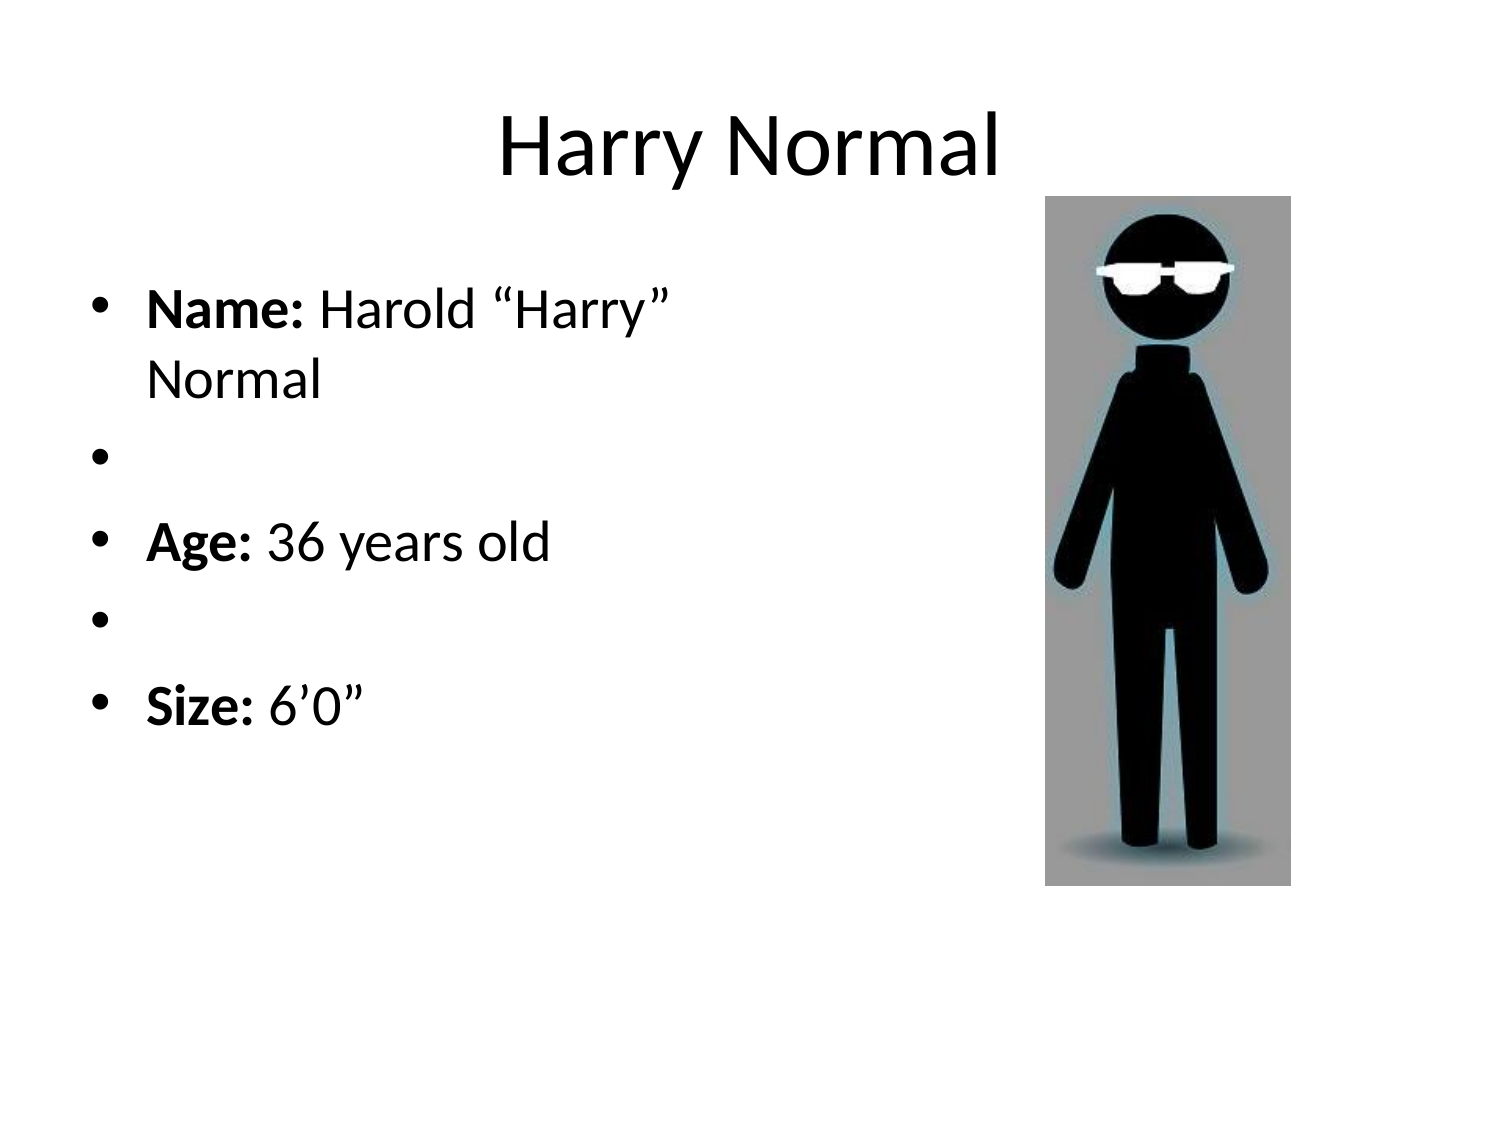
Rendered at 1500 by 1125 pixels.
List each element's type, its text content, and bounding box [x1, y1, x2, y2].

title Harry Normal [75, 45, 1425, 233]
list Name: Harold “Harry” Normal Age: 36 years old Size: 6’0” [75, 262, 738, 1005]
picture [1045, 195, 1291, 886]
